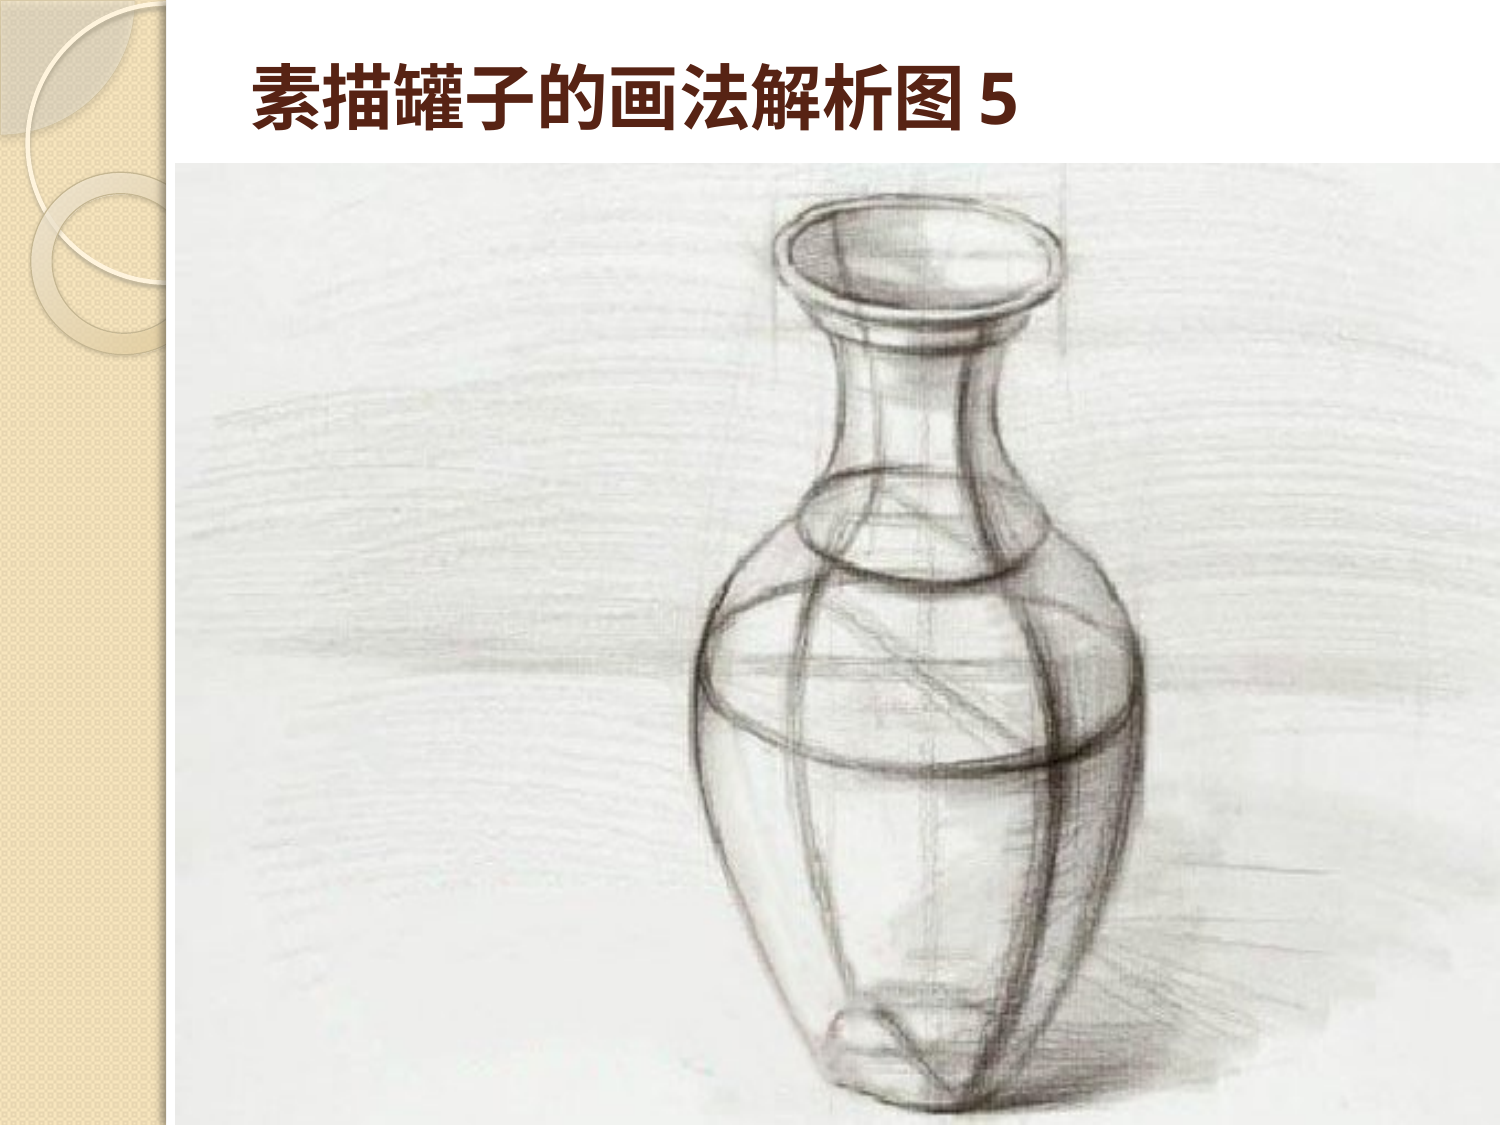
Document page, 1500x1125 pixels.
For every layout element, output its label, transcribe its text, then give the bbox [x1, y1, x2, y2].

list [175, 163, 1500, 1125]
title 素描罐子的画法解析图5 [235, 45, 1466, 159]
